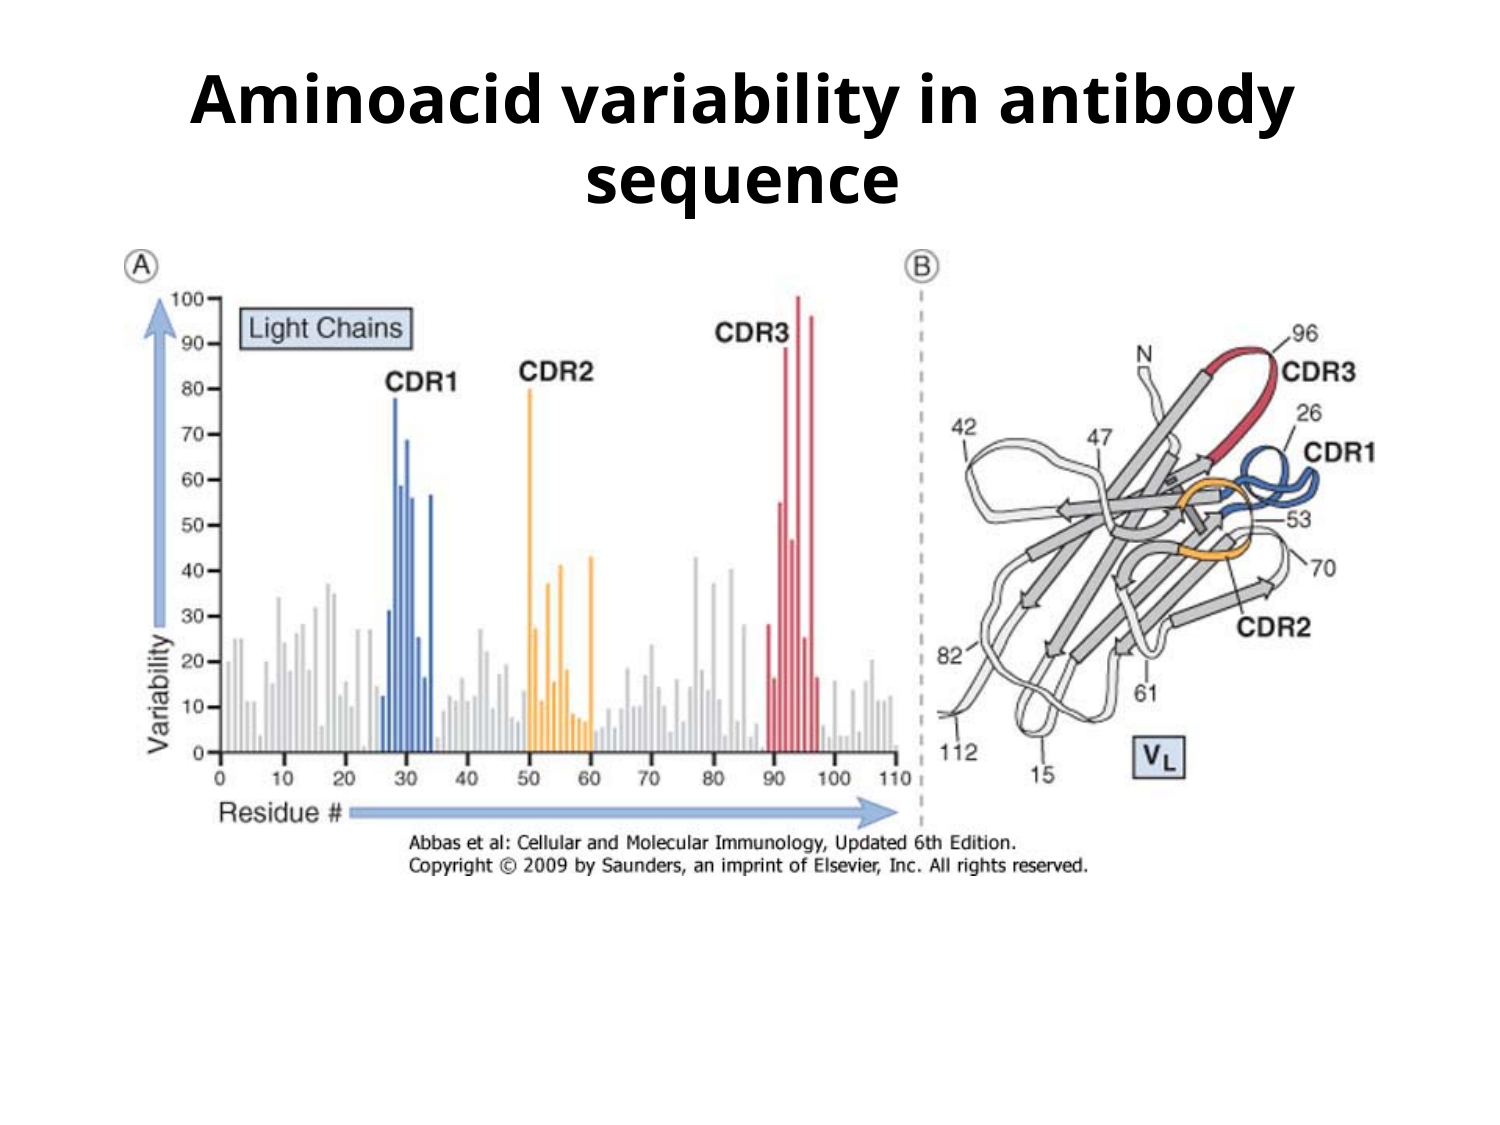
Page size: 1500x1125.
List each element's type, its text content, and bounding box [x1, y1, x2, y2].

picture [124, 248, 1376, 876]
text_box Aminoacid variability in antibody sequence [24, 49, 1463, 225]
